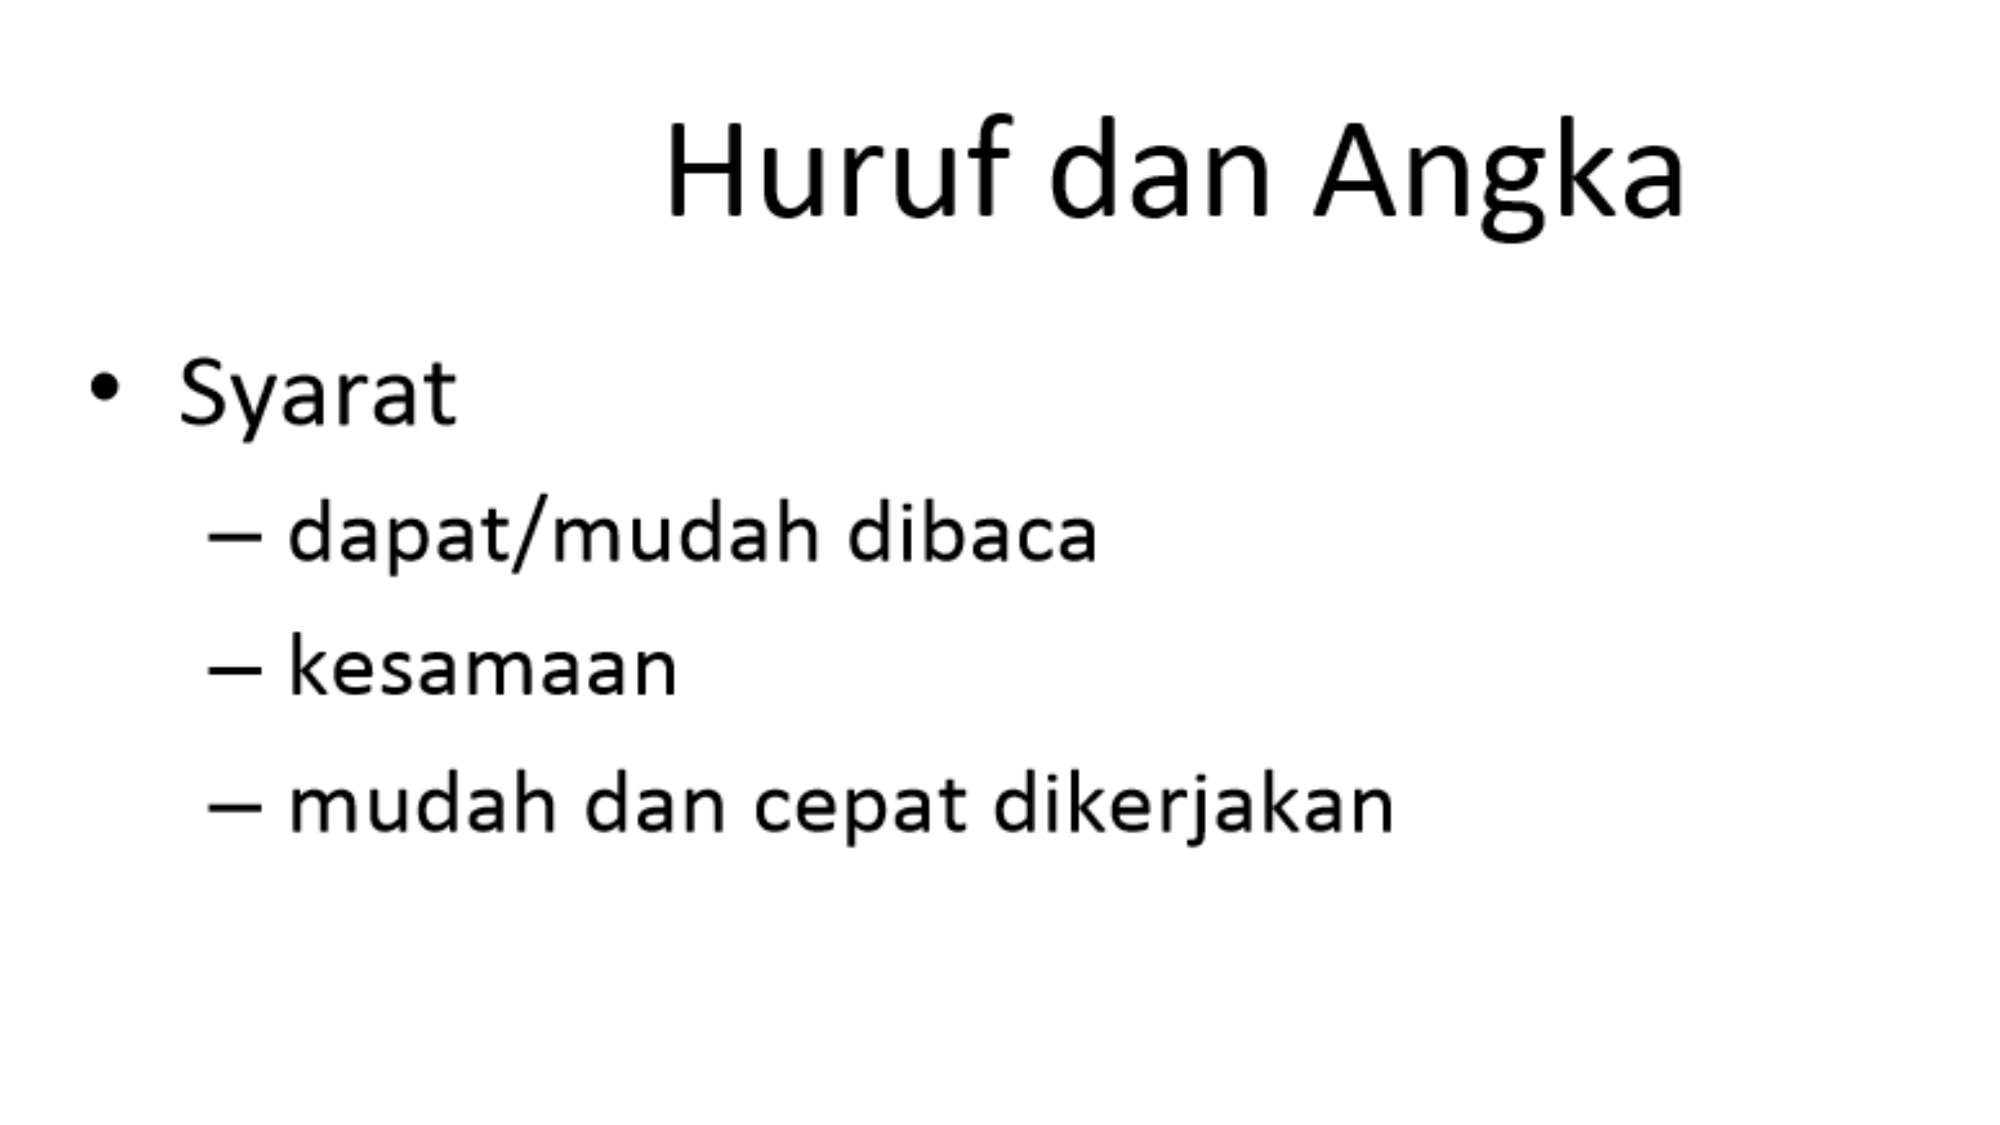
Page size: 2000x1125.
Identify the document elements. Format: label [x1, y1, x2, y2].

picture [38, 30, 1961, 1047]
